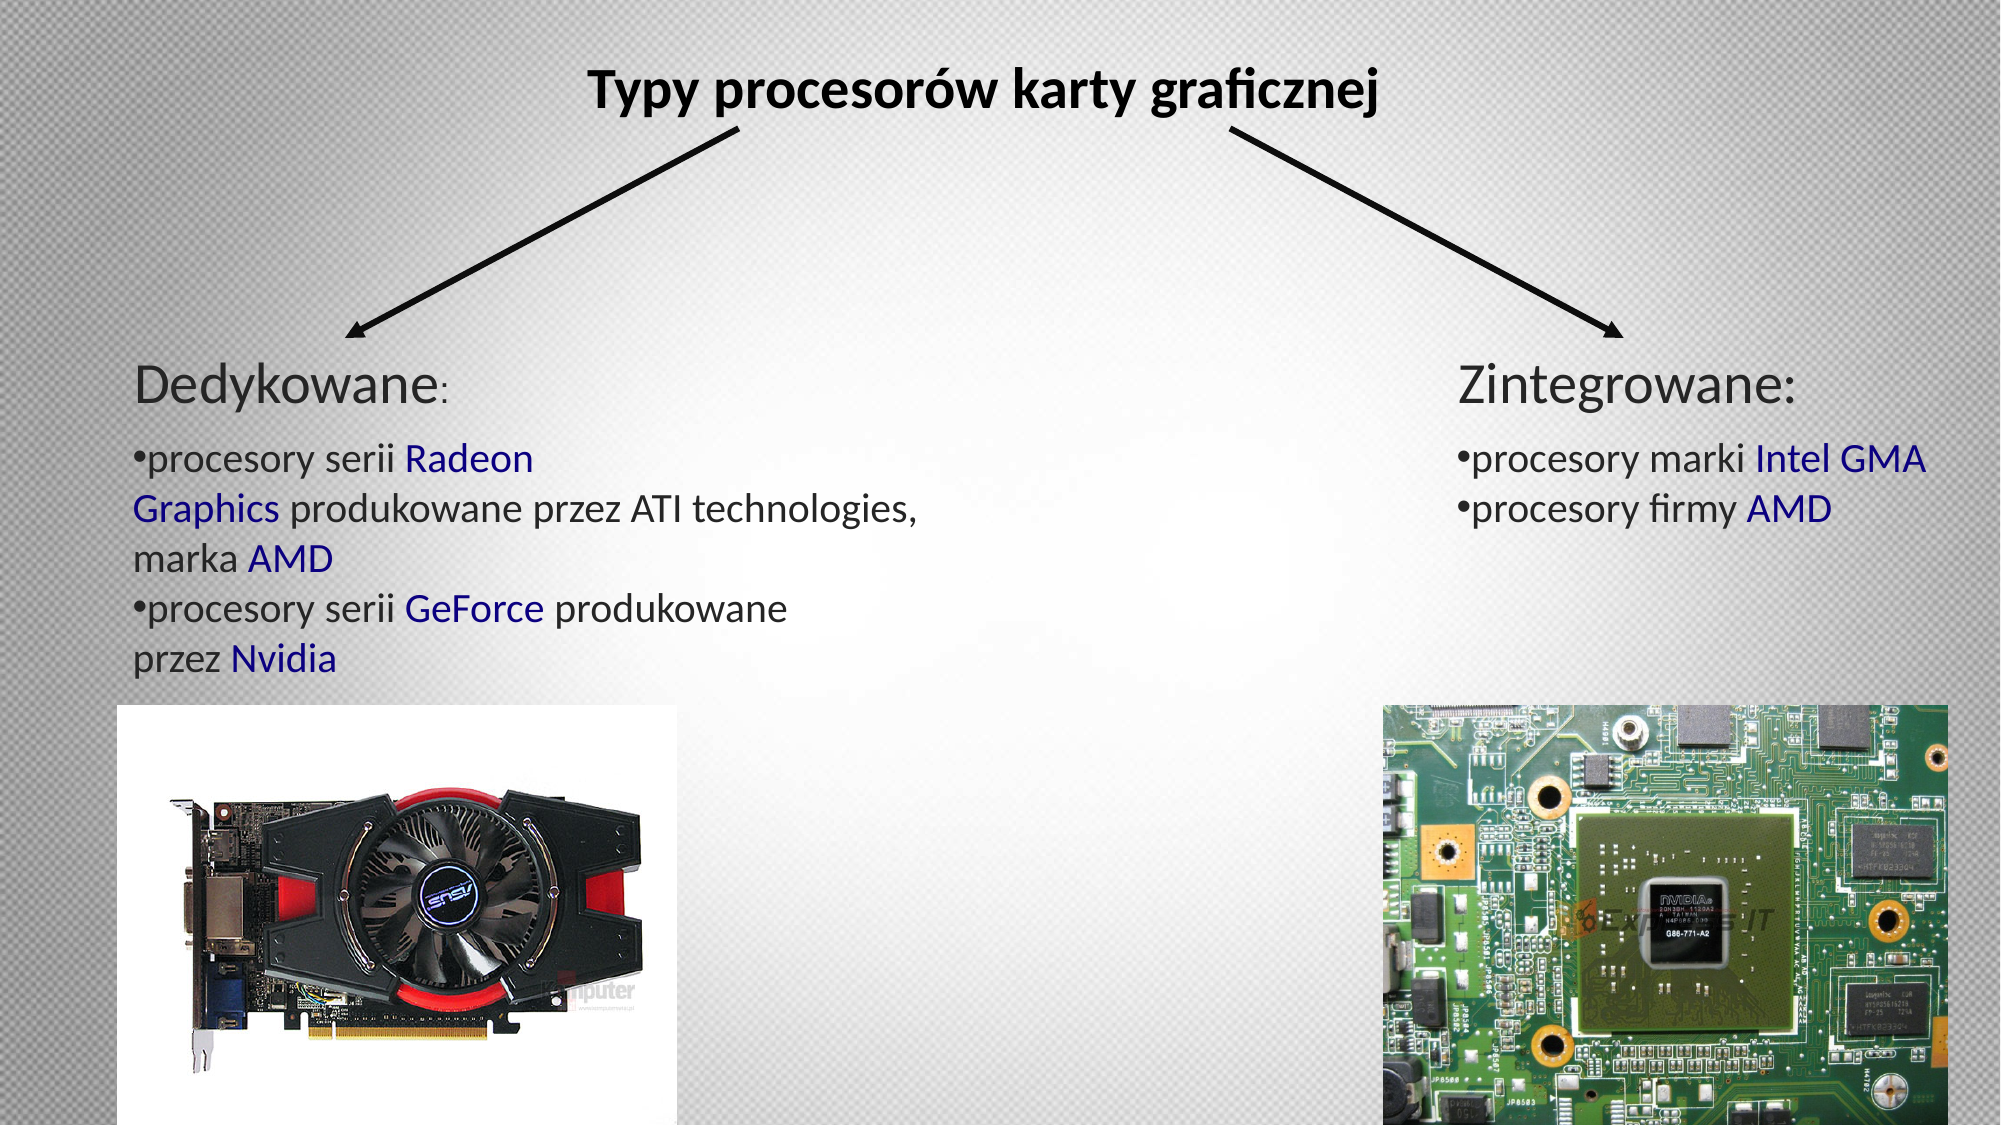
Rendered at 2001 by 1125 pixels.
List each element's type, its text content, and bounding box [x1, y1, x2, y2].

text_box Dedykowane: [119, 337, 465, 423]
text_box procesory serii Radeon Graphics produkowane przez ATI technologies, marka AMD procesory serii GeForce produkowane przez Nvidia [117, 423, 949, 689]
picture [0, 0, 2001, 1125]
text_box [344, 128, 739, 338]
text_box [1230, 128, 1624, 338]
text_box Zintegrowane: [1443, 337, 1814, 423]
text_box procesory marki Intel GMA procesory firmy AMD [1441, 423, 1985, 539]
text_box Typy procesorów karty graficznej [572, 42, 1397, 128]
